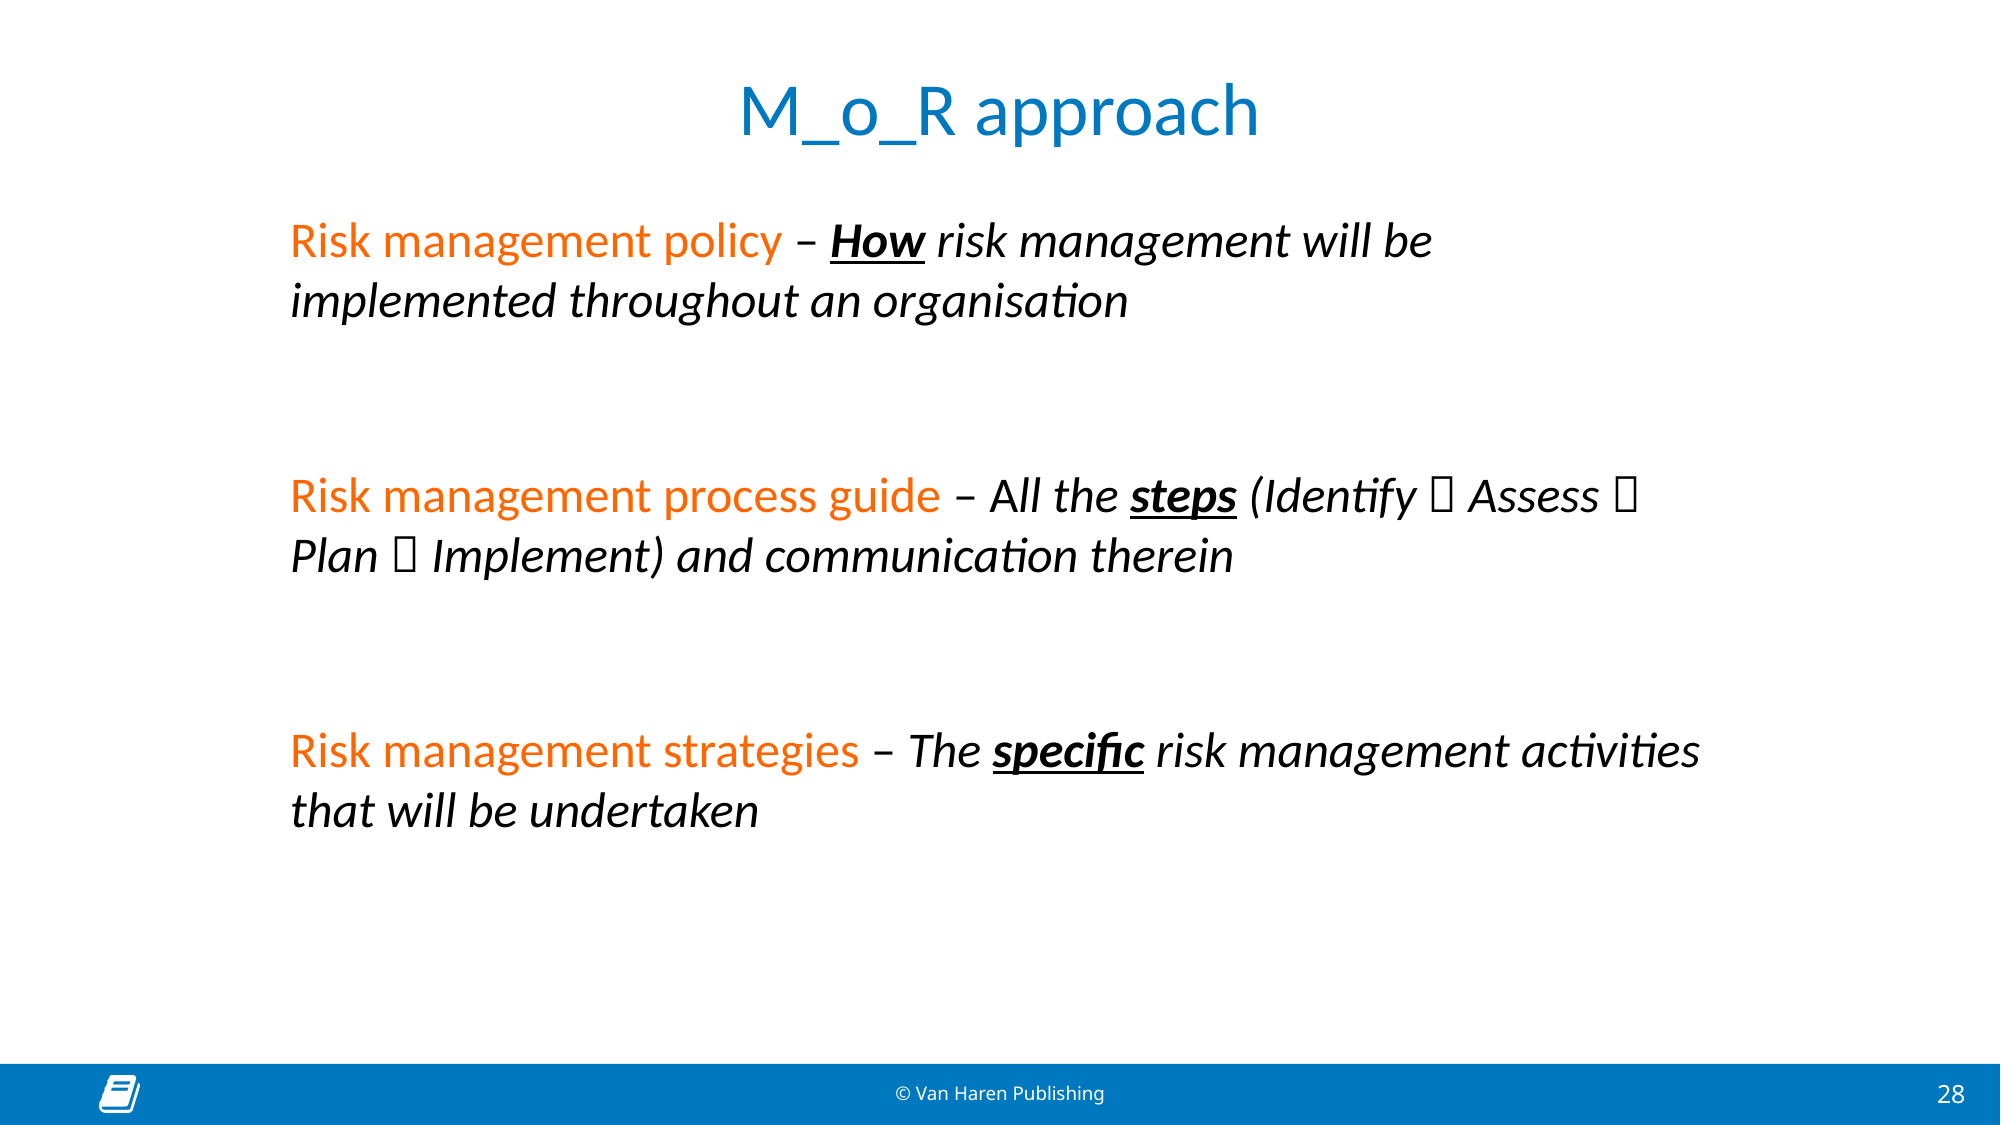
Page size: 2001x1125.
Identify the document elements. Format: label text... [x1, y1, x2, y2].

list Risk management policy – How risk management will be implemented throughout an organisation Risk management process guide – All the steps (Identify  Assess  Plan  Implement) and communication therein Risk management strategies – The specific risk management activities that will be undertaken [275, 199, 1725, 853]
title M_o_R approach [274, 43, 1725, 167]
picture [99, 1075, 140, 1113]
